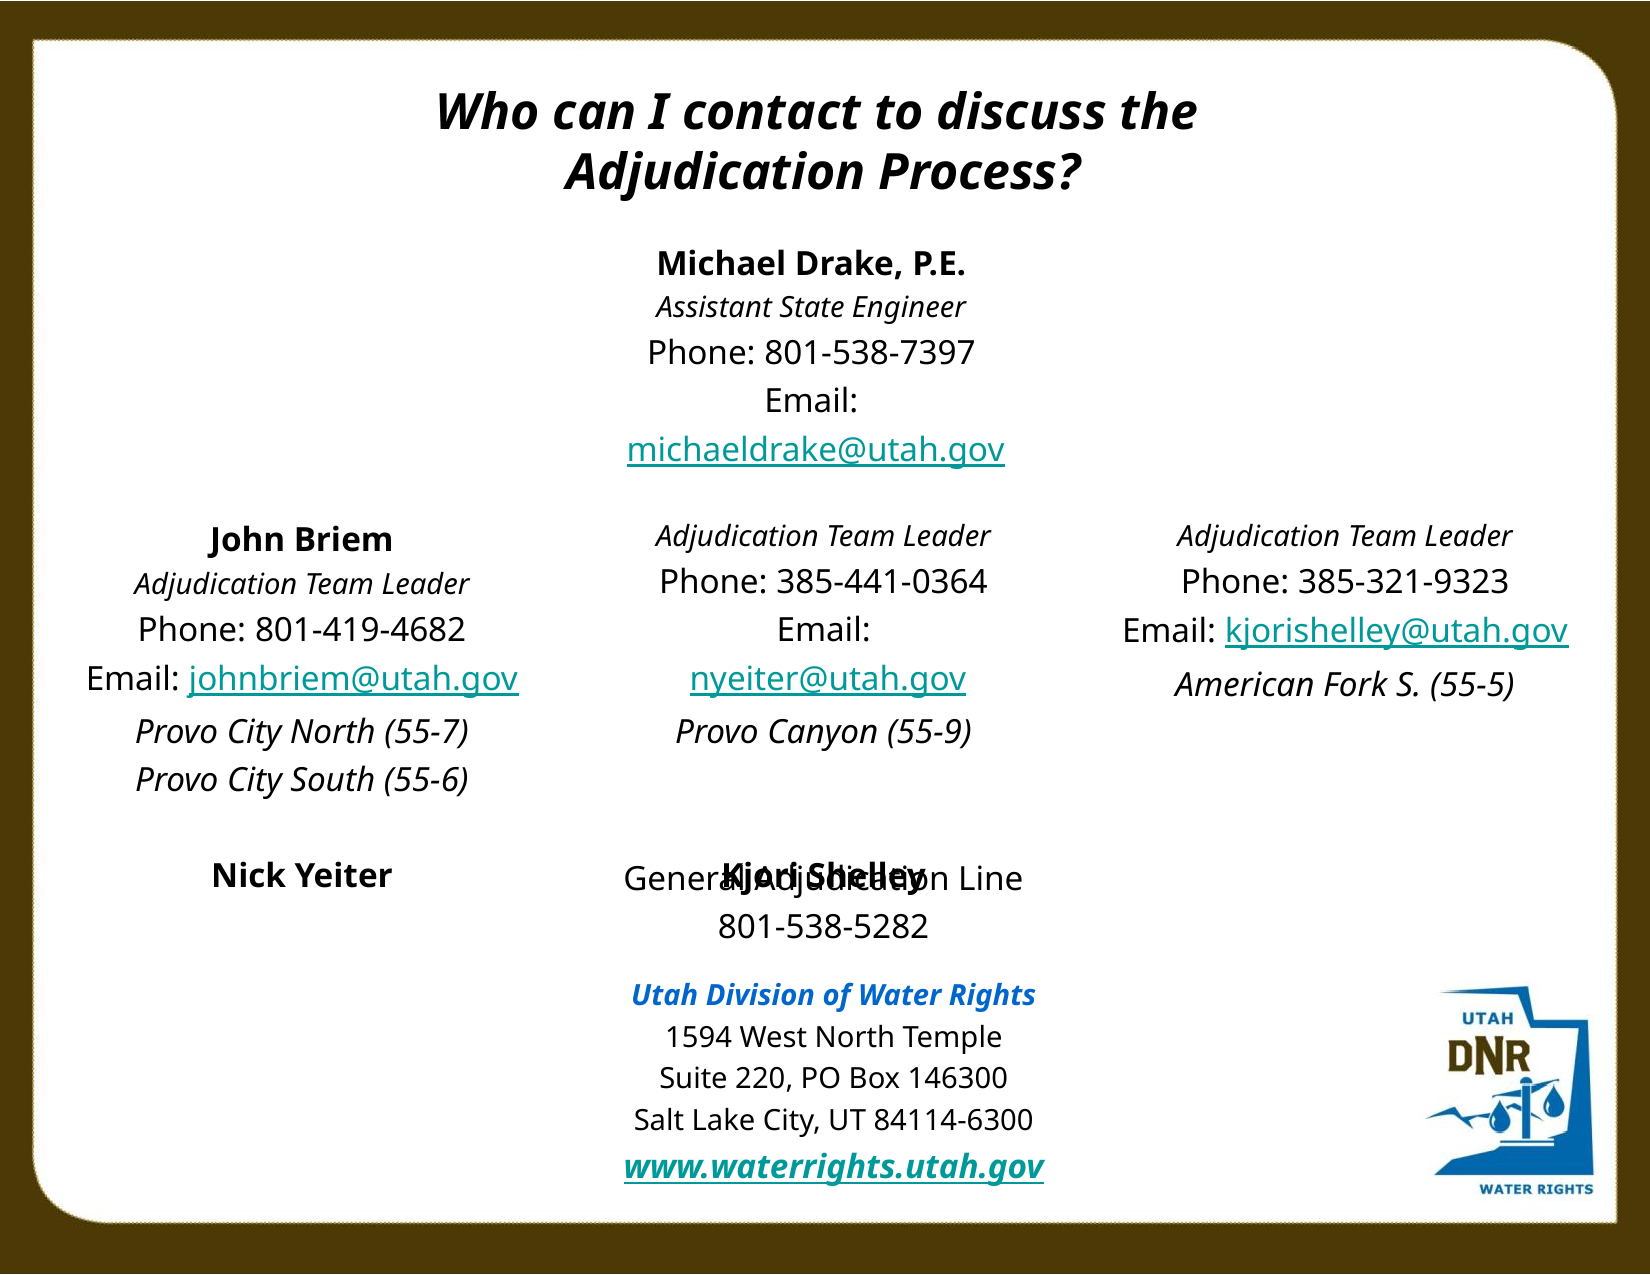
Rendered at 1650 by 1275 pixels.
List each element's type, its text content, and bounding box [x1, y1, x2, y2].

text_box Utah Division of Water Rights 1594 West North Temple Suite 220, PO Box 146300 Salt Lake City, UT 84114-6300 www.waterrights.utah.gov [258, 968, 1410, 1199]
text_box General Adjudication Line 801-538-5282 [270, 809, 1377, 1106]
text_box John Briem Adjudication Team Leader Phone: 801-419-4682 Email: johnbriem@utah.gov Provo City North (55-7) Provo City South (55-6) Nick Yeiter Adjudication Team Leader Phone: 385-441-0364 Email: nyeiter@utah.gov Provo Canyon (55-9) Kjori Shelley Adjudication Team Leader Phone: 385-321-9323 Email: kjorishelley@utah.gov American Fork S. (55-5) [78, 510, 1569, 912]
text_box Who can I contact to discuss the Adjudication Process? [166, 86, 1481, 193]
text_box Michael Drake, P.E. Assistant State Engineer Phone: 801-538-7397 Email: michaeldrake@utah.gov [184, 233, 1439, 504]
picture [0, 1, 1650, 1274]
